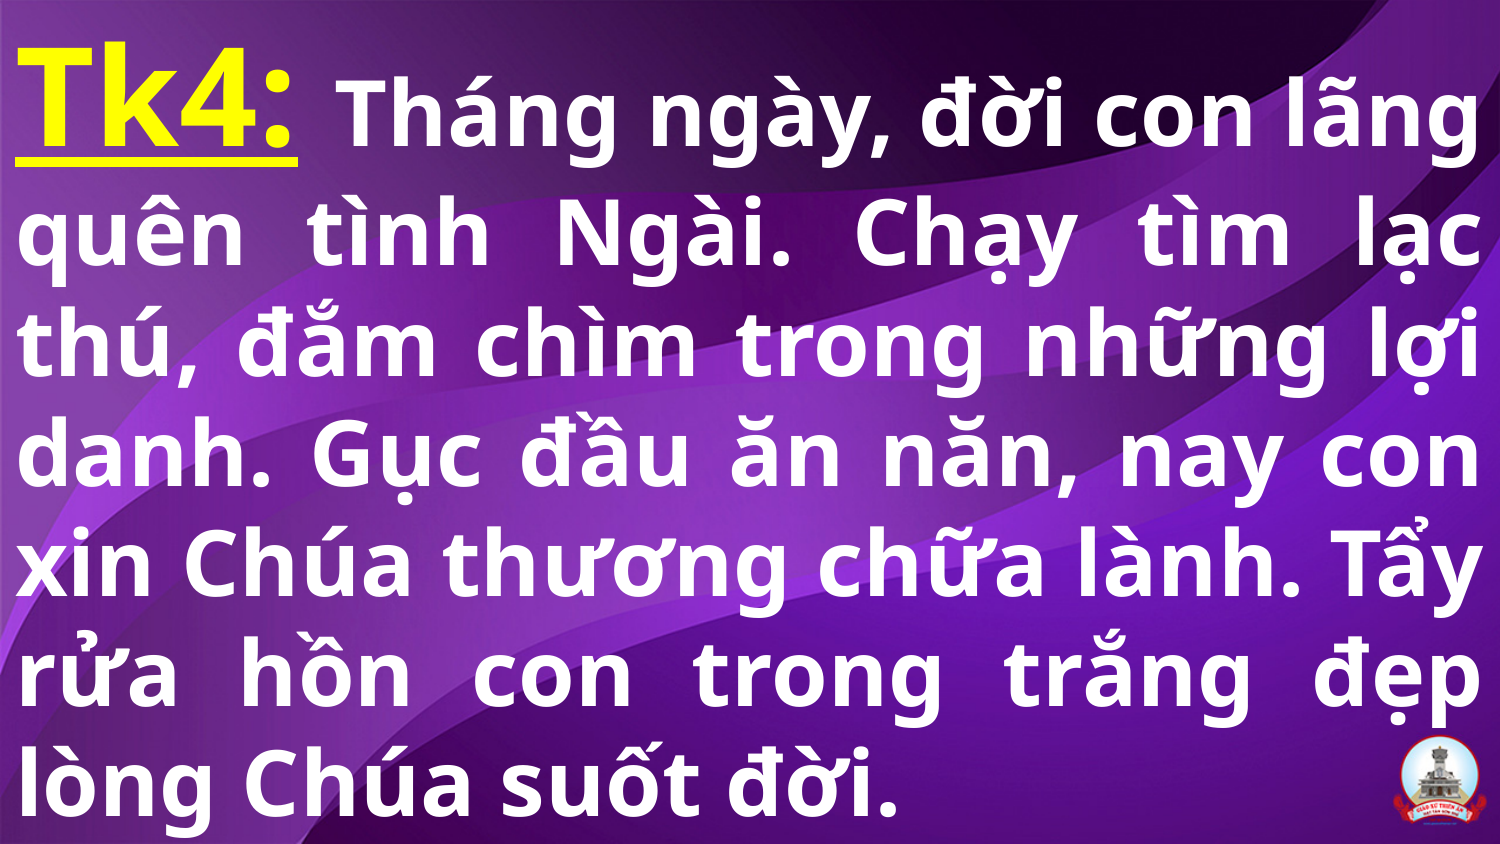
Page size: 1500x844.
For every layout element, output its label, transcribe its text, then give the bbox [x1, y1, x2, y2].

title Tk4: Tháng ngày, đời con lãng quên tình Ngài. Chạy tìm lạc thú, đắm chìm trong những lợi danh. Gục đầu ăn năn, nay con xin Chúa thương chữa lành. Tẩy rửa hồn con trong trắng đẹp lòng Chúa suốt đời. [0, 0, 1500, 844]
